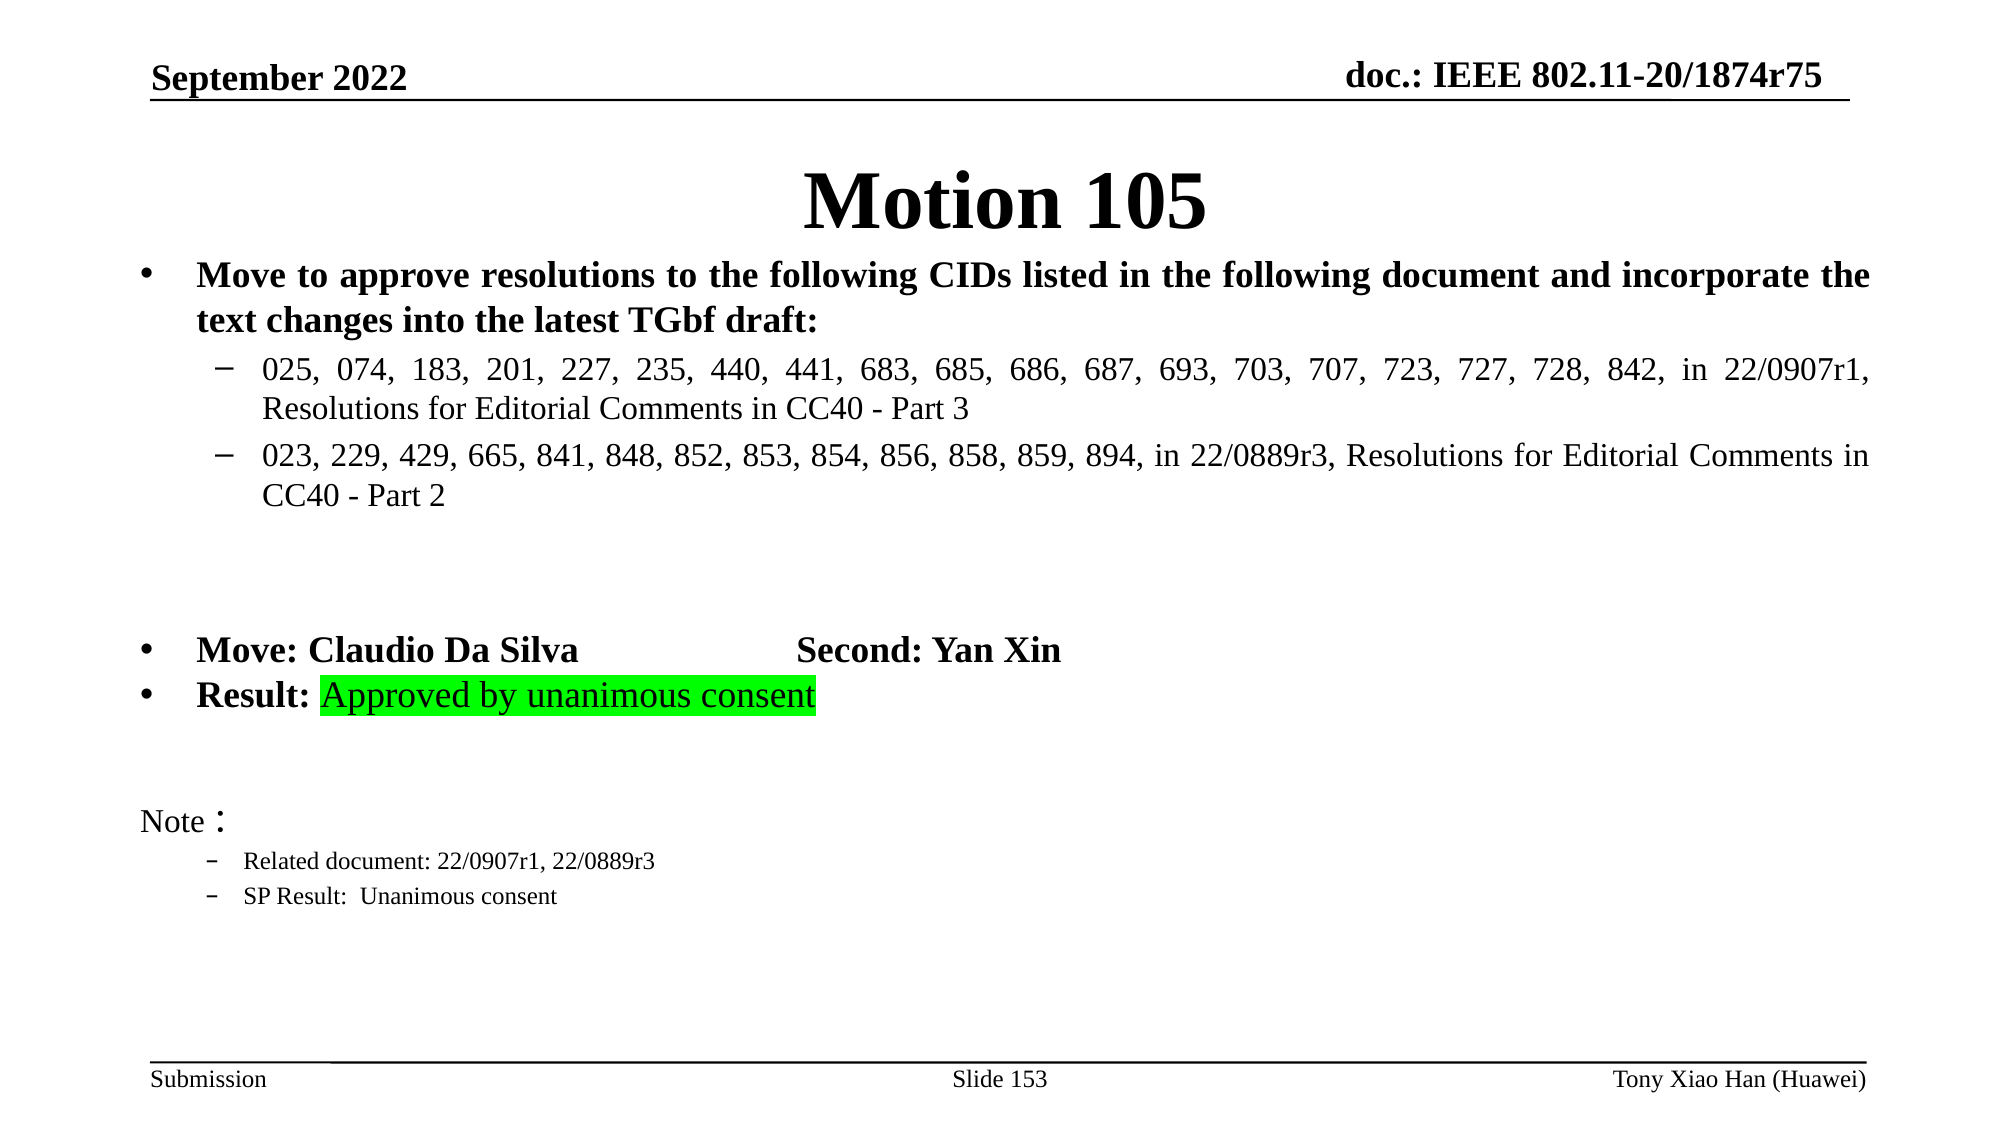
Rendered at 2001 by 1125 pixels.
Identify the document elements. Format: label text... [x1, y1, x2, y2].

text_box Move to approve resolutions to the following CIDs listed in the following document and incorporate the text changes into the latest TGbf draft: 025, 074, 183, 201, 227, 235, 440, 441, 683, 685, 686, 687, 693, 703, 707, 723, 727, 728, 842, in 22/0907r1, Resolutions for Editorial Comments in CC40 - Part 3 023, 229, 429, 665, 841, 848, 852, 853, 854, 856, 858, 859, 894, in 22/0889r3, Resolutions for Editorial Comments in CC40 - Part 2 Move: Claudio Da Silva Second: Yan Xin Result: Approved by unanimous consent Note： Related document: 22/0907r1, 22/0889r3 SP Result: Unanimous consent [125, 212, 1888, 950]
text_box Motion 105 [368, 137, 1644, 212]
